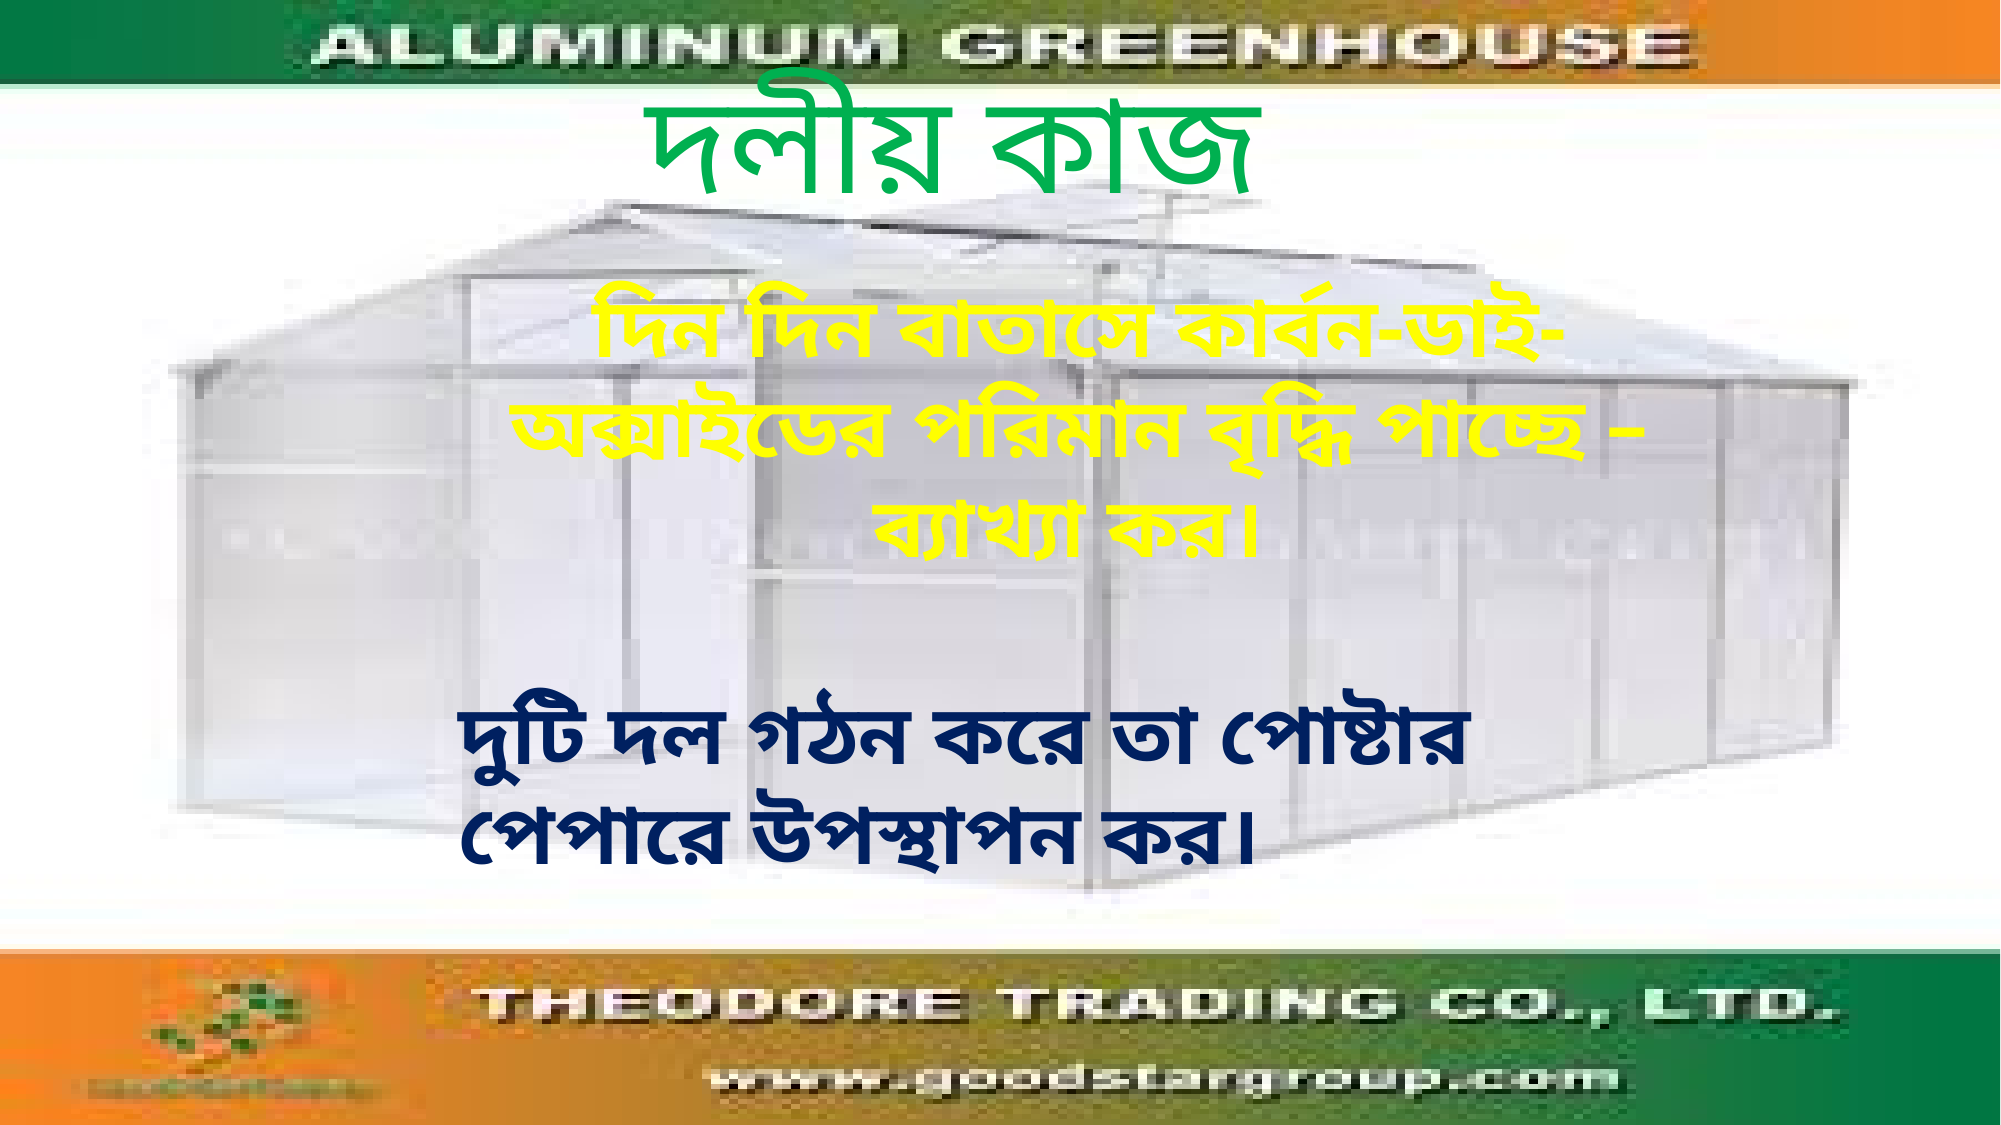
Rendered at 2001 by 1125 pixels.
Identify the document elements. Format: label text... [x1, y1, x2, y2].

text_box দুটি দল গঠন করে তা পোষ্টার পেপারে উপস্থাপন কর। [443, 673, 1716, 889]
picture [0, 0, 2001, 1125]
text_box দিন দিন বাতাসে কার্বন-ডাই-অক্সাইডের পরিমান বৃদ্ধি পাচ্ছে –ব্যাখ্যা কর। [443, 316, 1716, 532]
text_box দলীয় কাজ [630, 48, 1276, 229]
